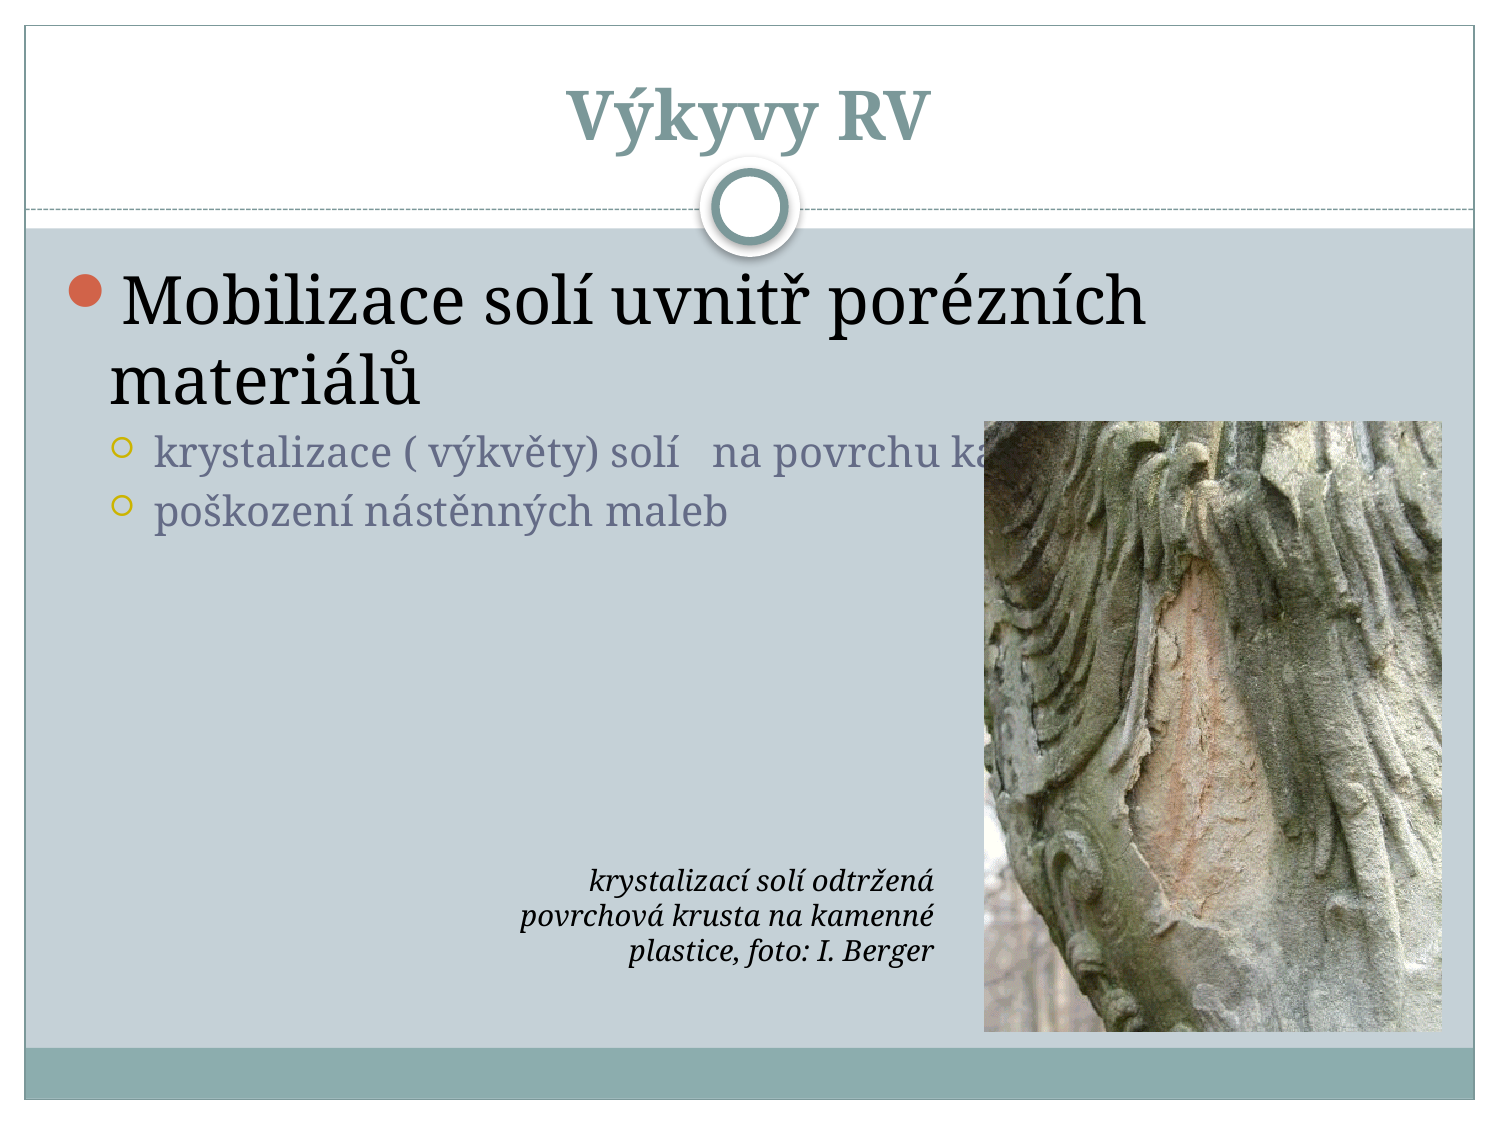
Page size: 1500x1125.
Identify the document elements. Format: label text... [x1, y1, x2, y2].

list Mobilizace solí uvnitř porézních materiálů krystalizace ( výkvěty) solí na povrchu kamene, keramiky poškození nástěnných maleb [49, 250, 1445, 1001]
text_box krystalizací solí odtržená povrchová krusta na kamenné plastice, foto: I. Berger [492, 855, 950, 976]
title Výkyvy RV [49, 37, 1450, 162]
picture [984, 421, 1442, 1032]
